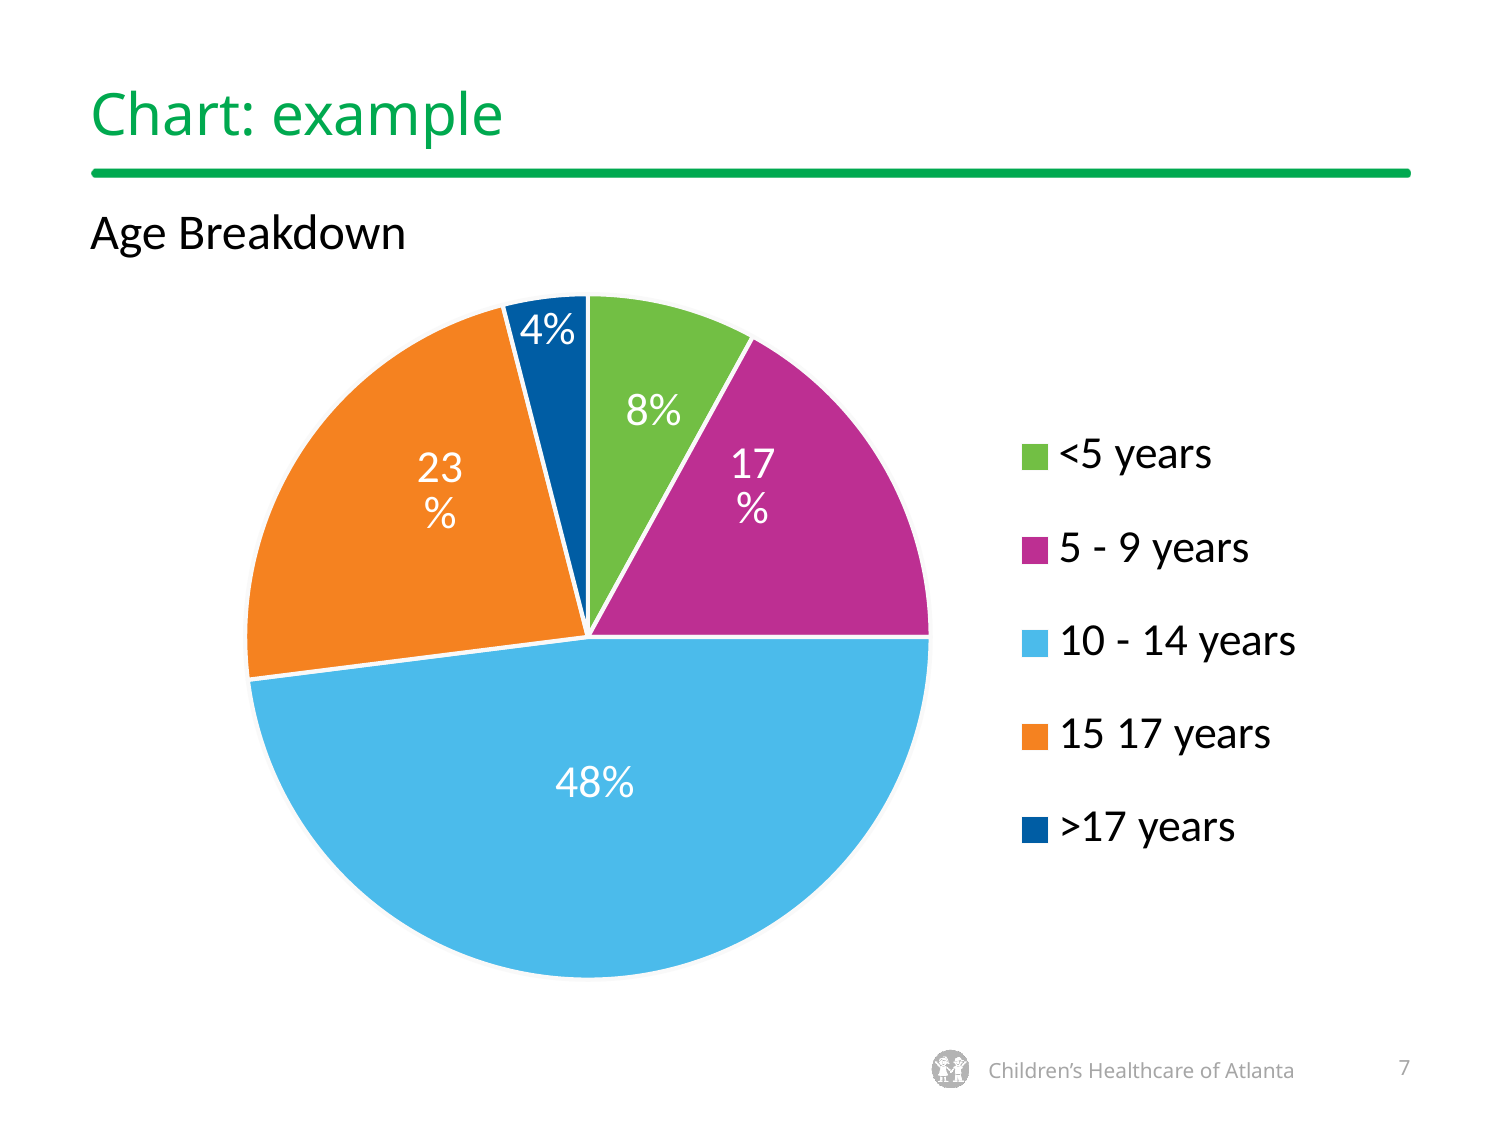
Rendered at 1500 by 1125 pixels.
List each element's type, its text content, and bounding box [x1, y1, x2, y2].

chart [131, 224, 1369, 1051]
picture [91, 168, 1411, 178]
list Age Breakdown [75, 192, 1425, 1025]
slide_number 7 [1299, 1047, 1425, 1088]
picture [931, 1051, 969, 1088]
title Chart: example [75, 24, 1425, 155]
